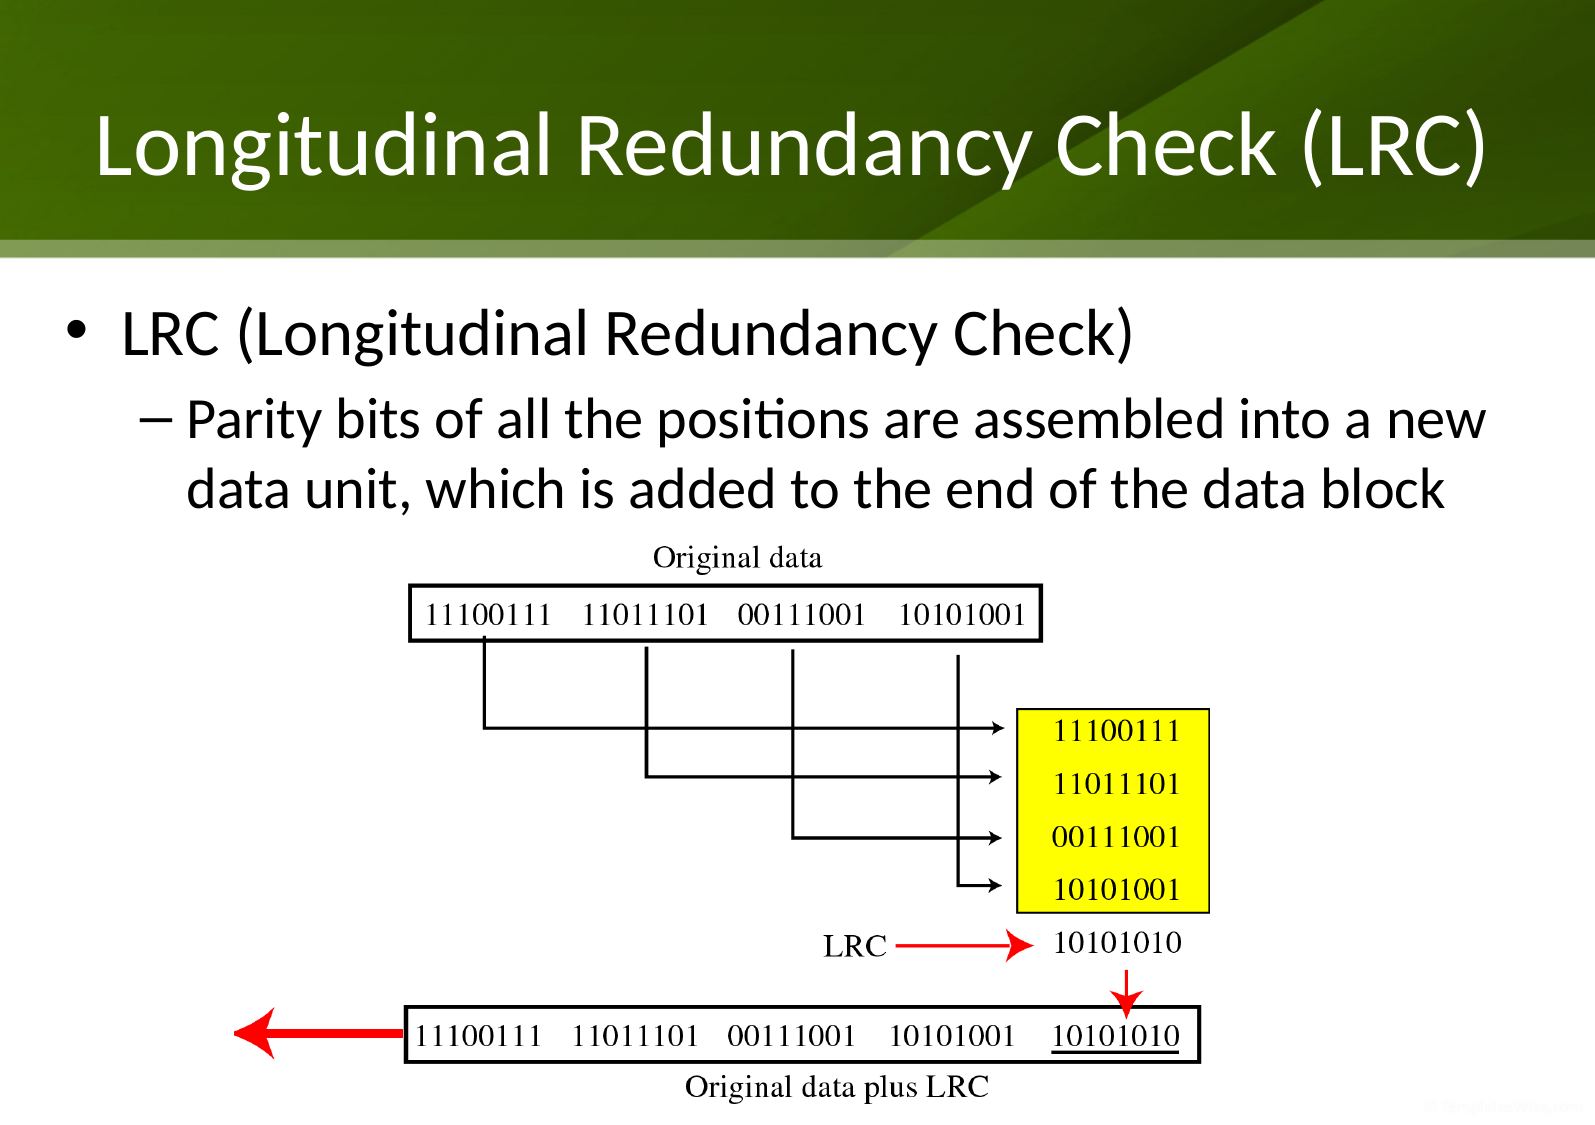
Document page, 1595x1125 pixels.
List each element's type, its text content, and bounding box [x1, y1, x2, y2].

list LRC (Longitudinal Redundancy Check) Parity bits of all the positions are assembled into a new data unit, which is added to the end of the data block [49, 280, 1533, 1024]
title Longitudinal Redundancy Check (LRC) [79, 44, 1516, 233]
picture [0, 0, 1595, 1125]
